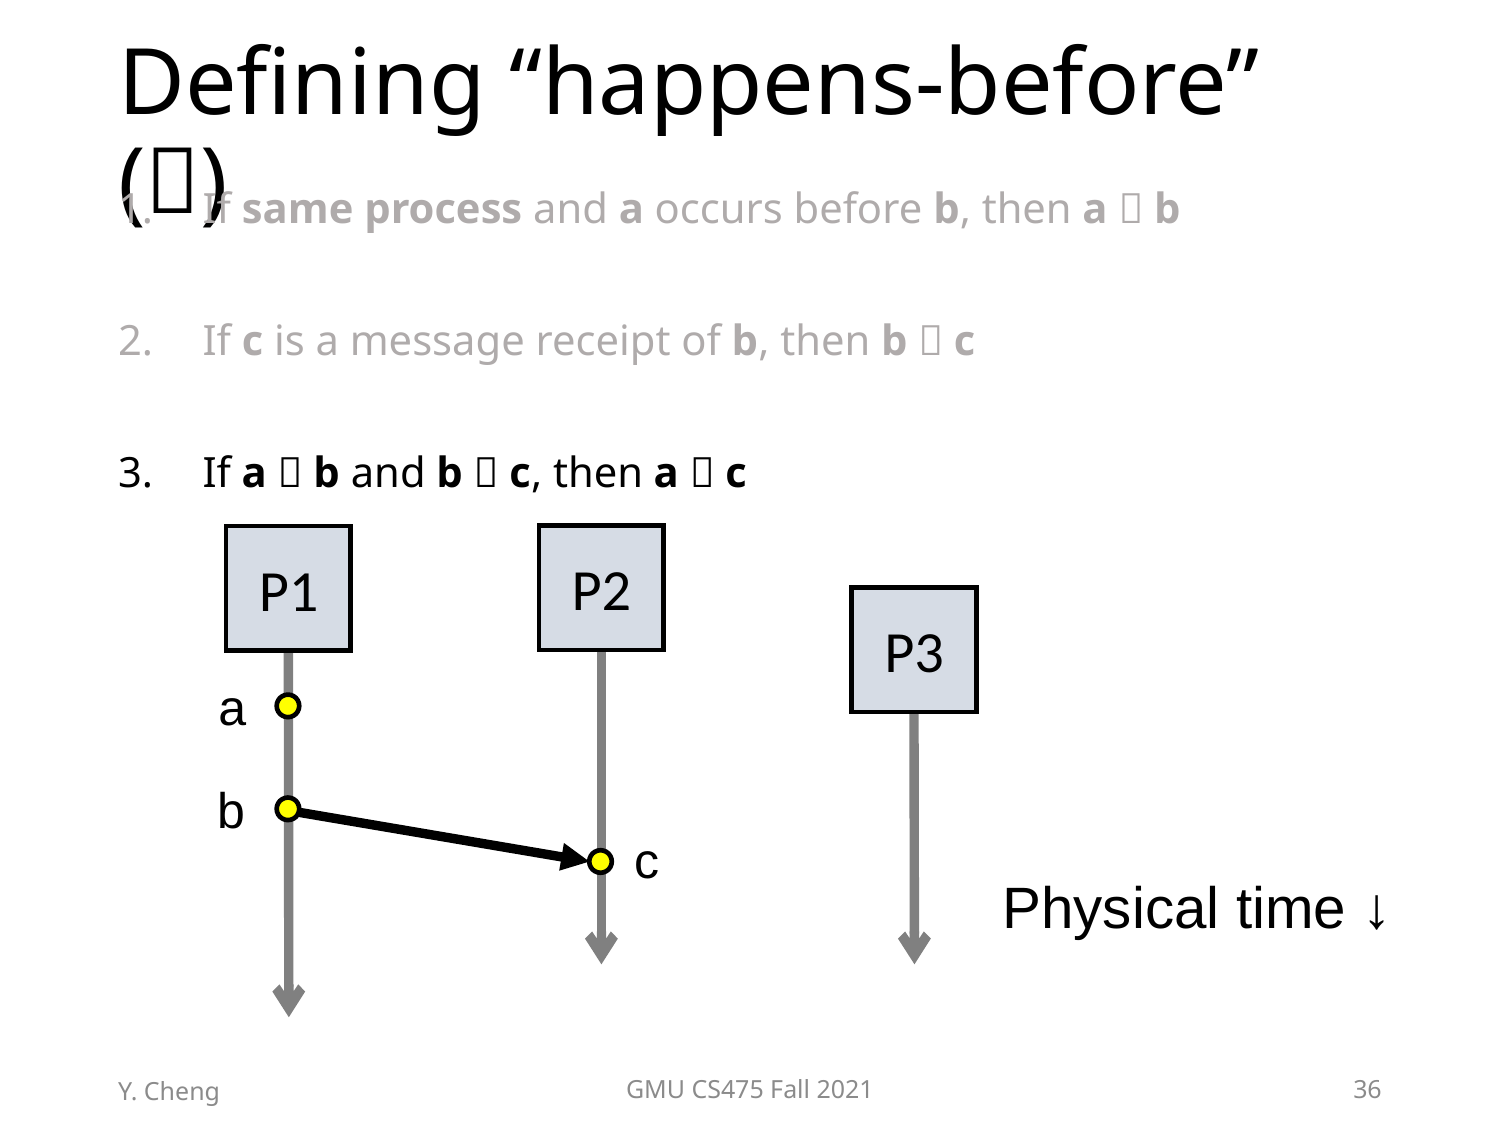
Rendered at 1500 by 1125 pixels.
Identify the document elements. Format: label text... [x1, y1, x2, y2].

text_box P3 [851, 587, 977, 712]
text_box [276, 694, 288, 718]
text_box P1 [226, 526, 351, 651]
list If same process and a occurs before b, then a  b If c is a message receipt of b, then b  c If a  b and b  c, then a  c [103, 180, 1307, 507]
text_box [299, 812, 675, 898]
text_box b [202, 770, 260, 846]
title Defining “happens-before” () [103, 25, 1397, 243]
text_box [289, 797, 300, 821]
text_box a [203, 668, 262, 743]
text_box [289, 694, 300, 718]
text_box Physical time ↓ [987, 862, 1407, 948]
slide_number Y. Cheng [103, 1060, 441, 1121]
footer GMU CS475 Fall 2021 [496, 1060, 1004, 1121]
text_box [276, 797, 288, 821]
text_box P2 [539, 525, 664, 650]
slide_number 36 [1059, 1060, 1397, 1121]
